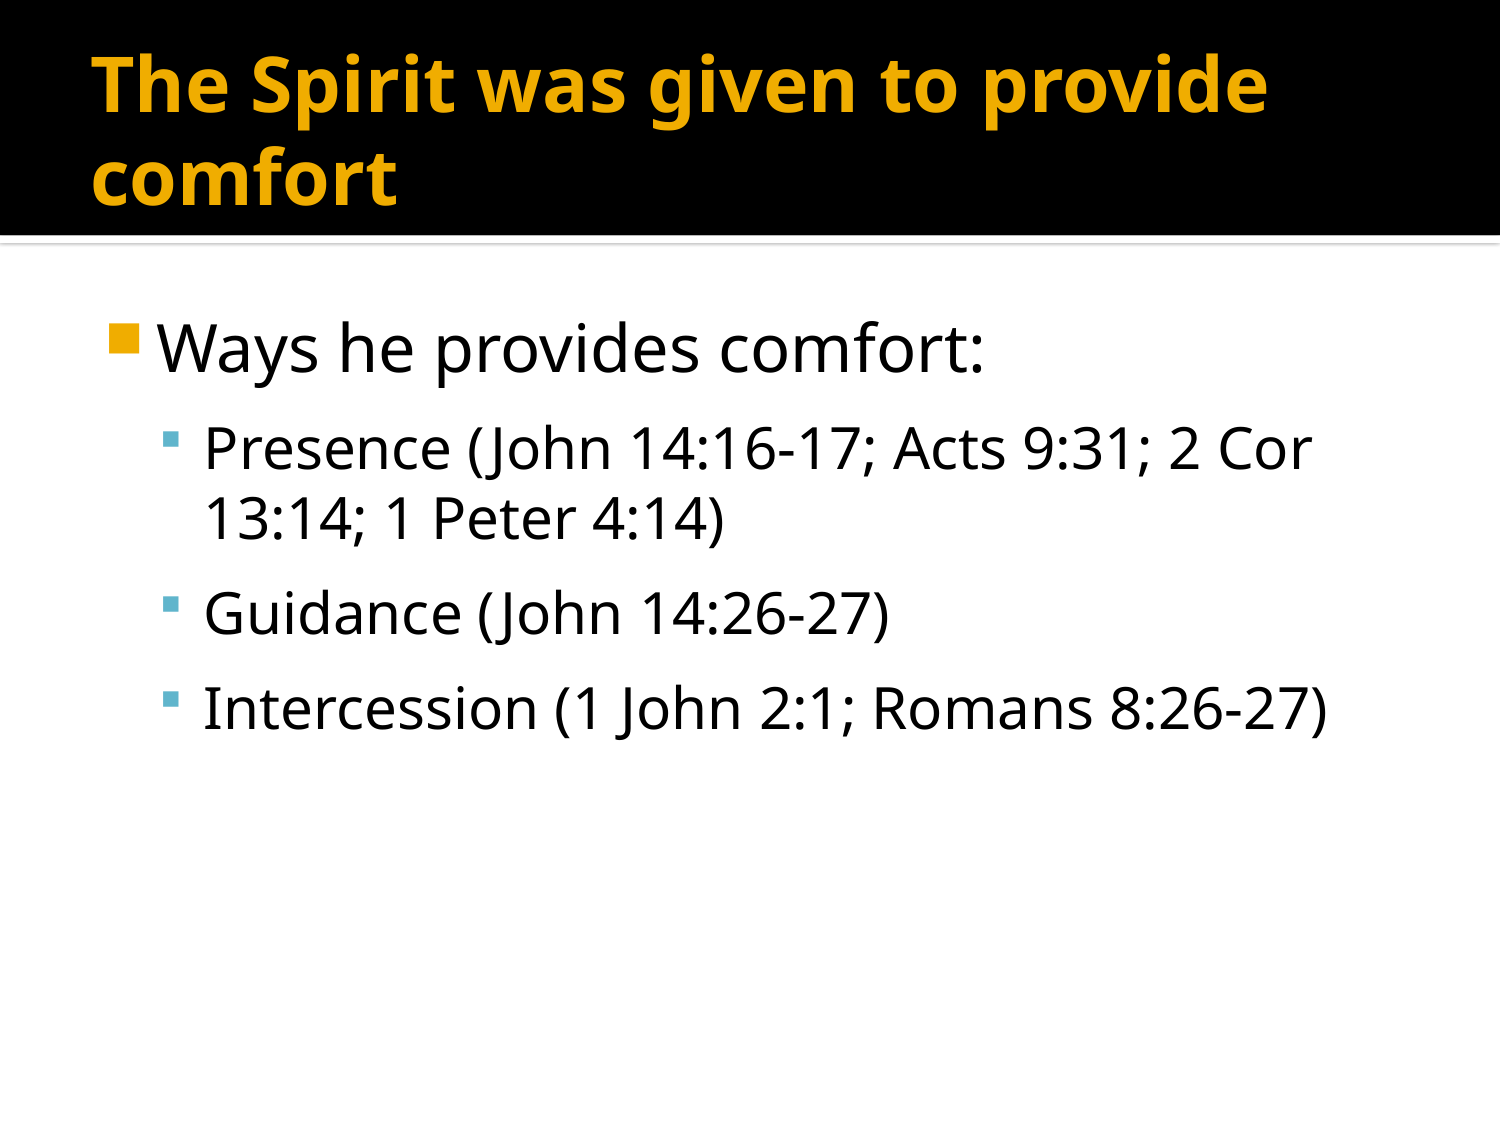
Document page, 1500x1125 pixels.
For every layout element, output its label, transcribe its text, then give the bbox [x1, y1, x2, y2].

list Ways he provides comfort: Presence (John 14:16-17; Acts 9:31; 2 Cor 13:14; 1 Peter 4:14) Guidance (John 14:26-27) Intercession (1 John 2:1; Romans 8:26-27) [75, 291, 1425, 1100]
title The Spirit was given to provide comfort [75, 25, 1425, 231]
